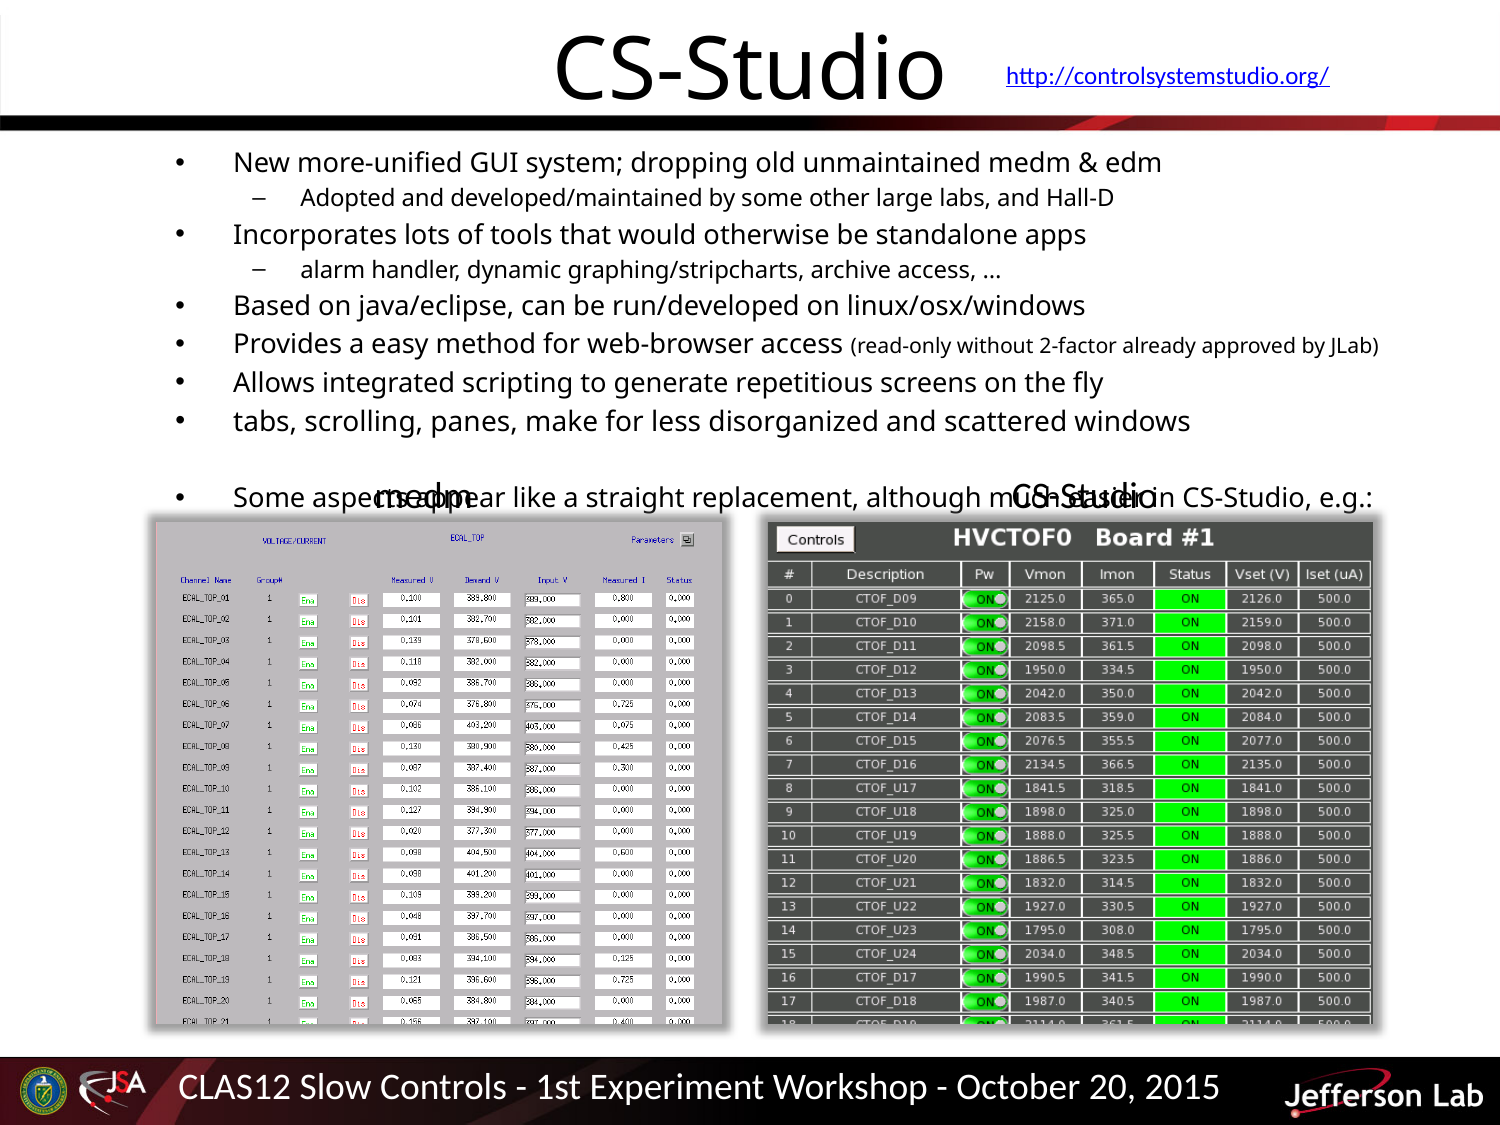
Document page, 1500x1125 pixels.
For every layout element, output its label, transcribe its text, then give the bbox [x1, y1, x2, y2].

text_box medm [359, 463, 488, 520]
list New more-unified GUI system; dropping old unmaintained medm & edm Adopted and developed/maintained by some other large labs, and Hall-D Incorporates lots of tools that would otherwise be standalone apps alarm handler, dynamic graphing/stripcharts, archive access, … Based on java/eclipse, can be run/developed on linux/osx/windows Provides a easy method for web-browser access (read-only without 2-factor already approved by JLab) Allows integrated scripting to generate repetitious screens on the fly tabs, scrolling, panes, make for less disorganized and scattered windows Some aspects appear like a straight replacement, although much easier in CS-Studio, e.g.: [160, 137, 1399, 537]
text_box http://controlsystemstudio.org/ [991, 51, 1345, 97]
title CS-Studio [75, 31, 1425, 98]
footer CLAS12 Slow Controls - 1st Experiment Workshop - October 20, 2015 [163, 1054, 1257, 1115]
text_box CS-Studio [997, 463, 1173, 520]
picture [0, 0, 1500, 1125]
